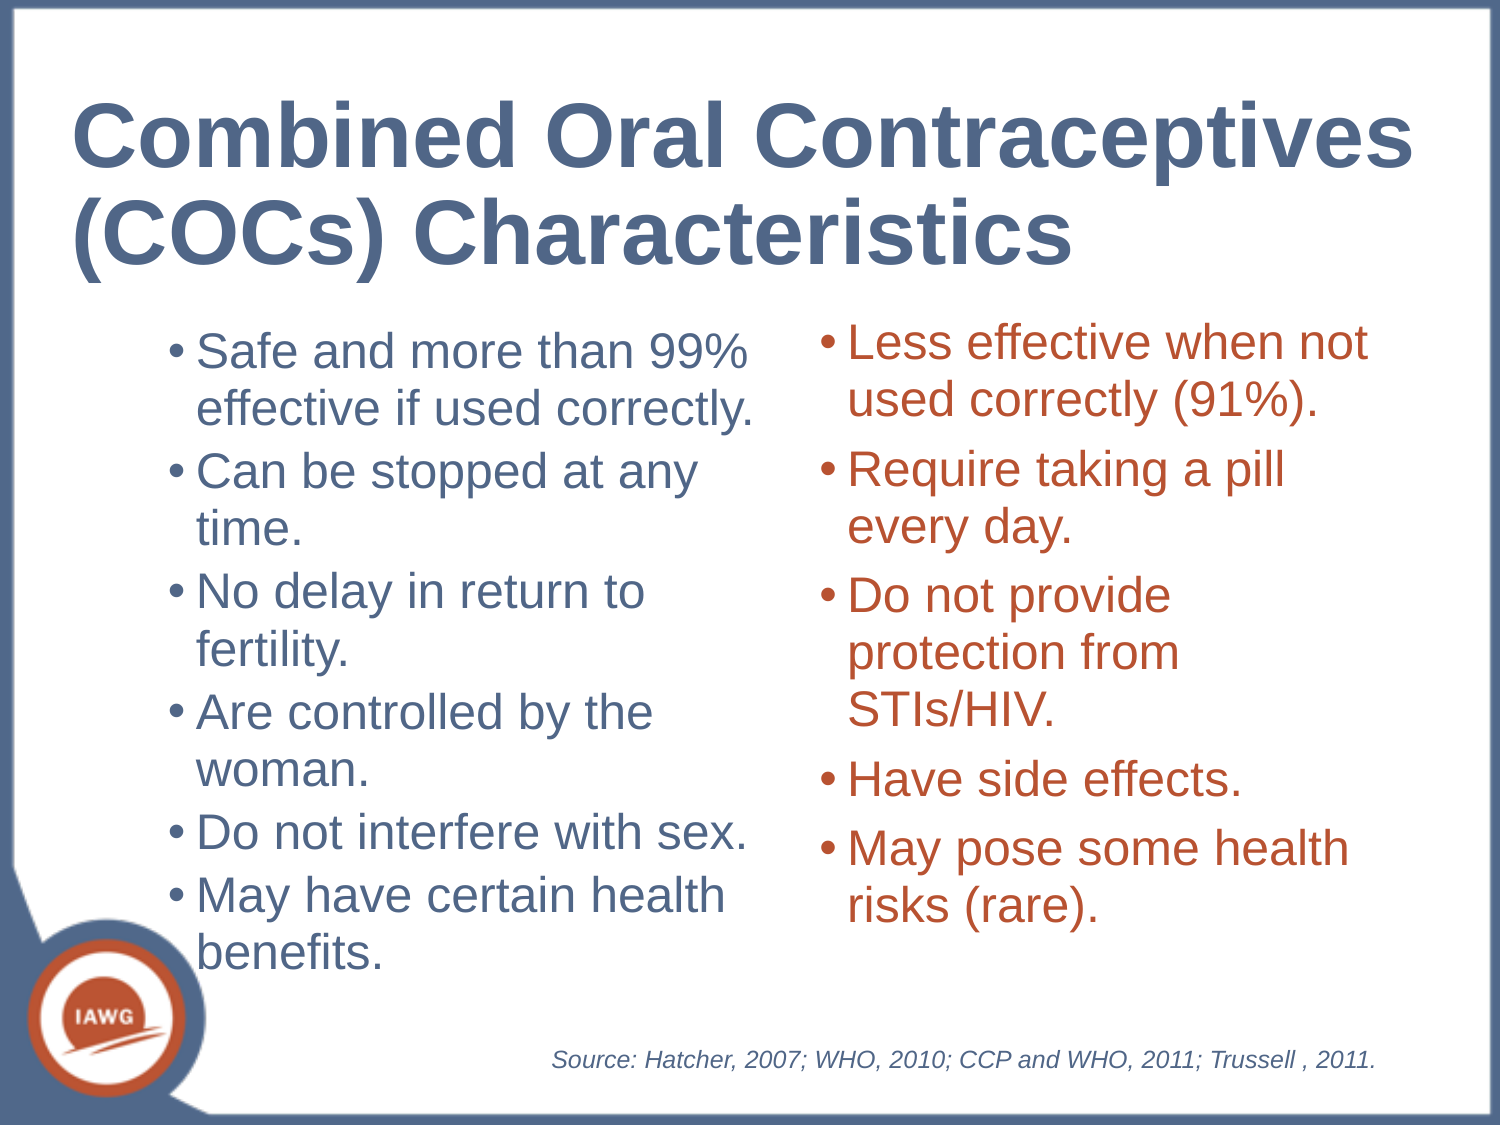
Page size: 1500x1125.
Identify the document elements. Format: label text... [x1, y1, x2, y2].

title Combined Oral Contraceptives (COCs) Characteristics [60, 83, 1459, 187]
picture [0, 0, 1500, 1125]
text_box Source: Hatcher, 2007; WHO, 2010; CCP and WHO, 2011; Trussell , 2011. [551, 1043, 1413, 1063]
text_box Safe and more than 99% effective if used correctly. Can be stopped at any time. No delay in return to fertility. Are controlled by the woman. Do not interfere with sex. May have certain health benefits. [156, 311, 802, 923]
text_box Less effective when not used correctly (91%). Require taking a pill every day. Do not provide protection from STIs/HIV. Have side effects. May pose some health risks (rare). [808, 303, 1413, 854]
